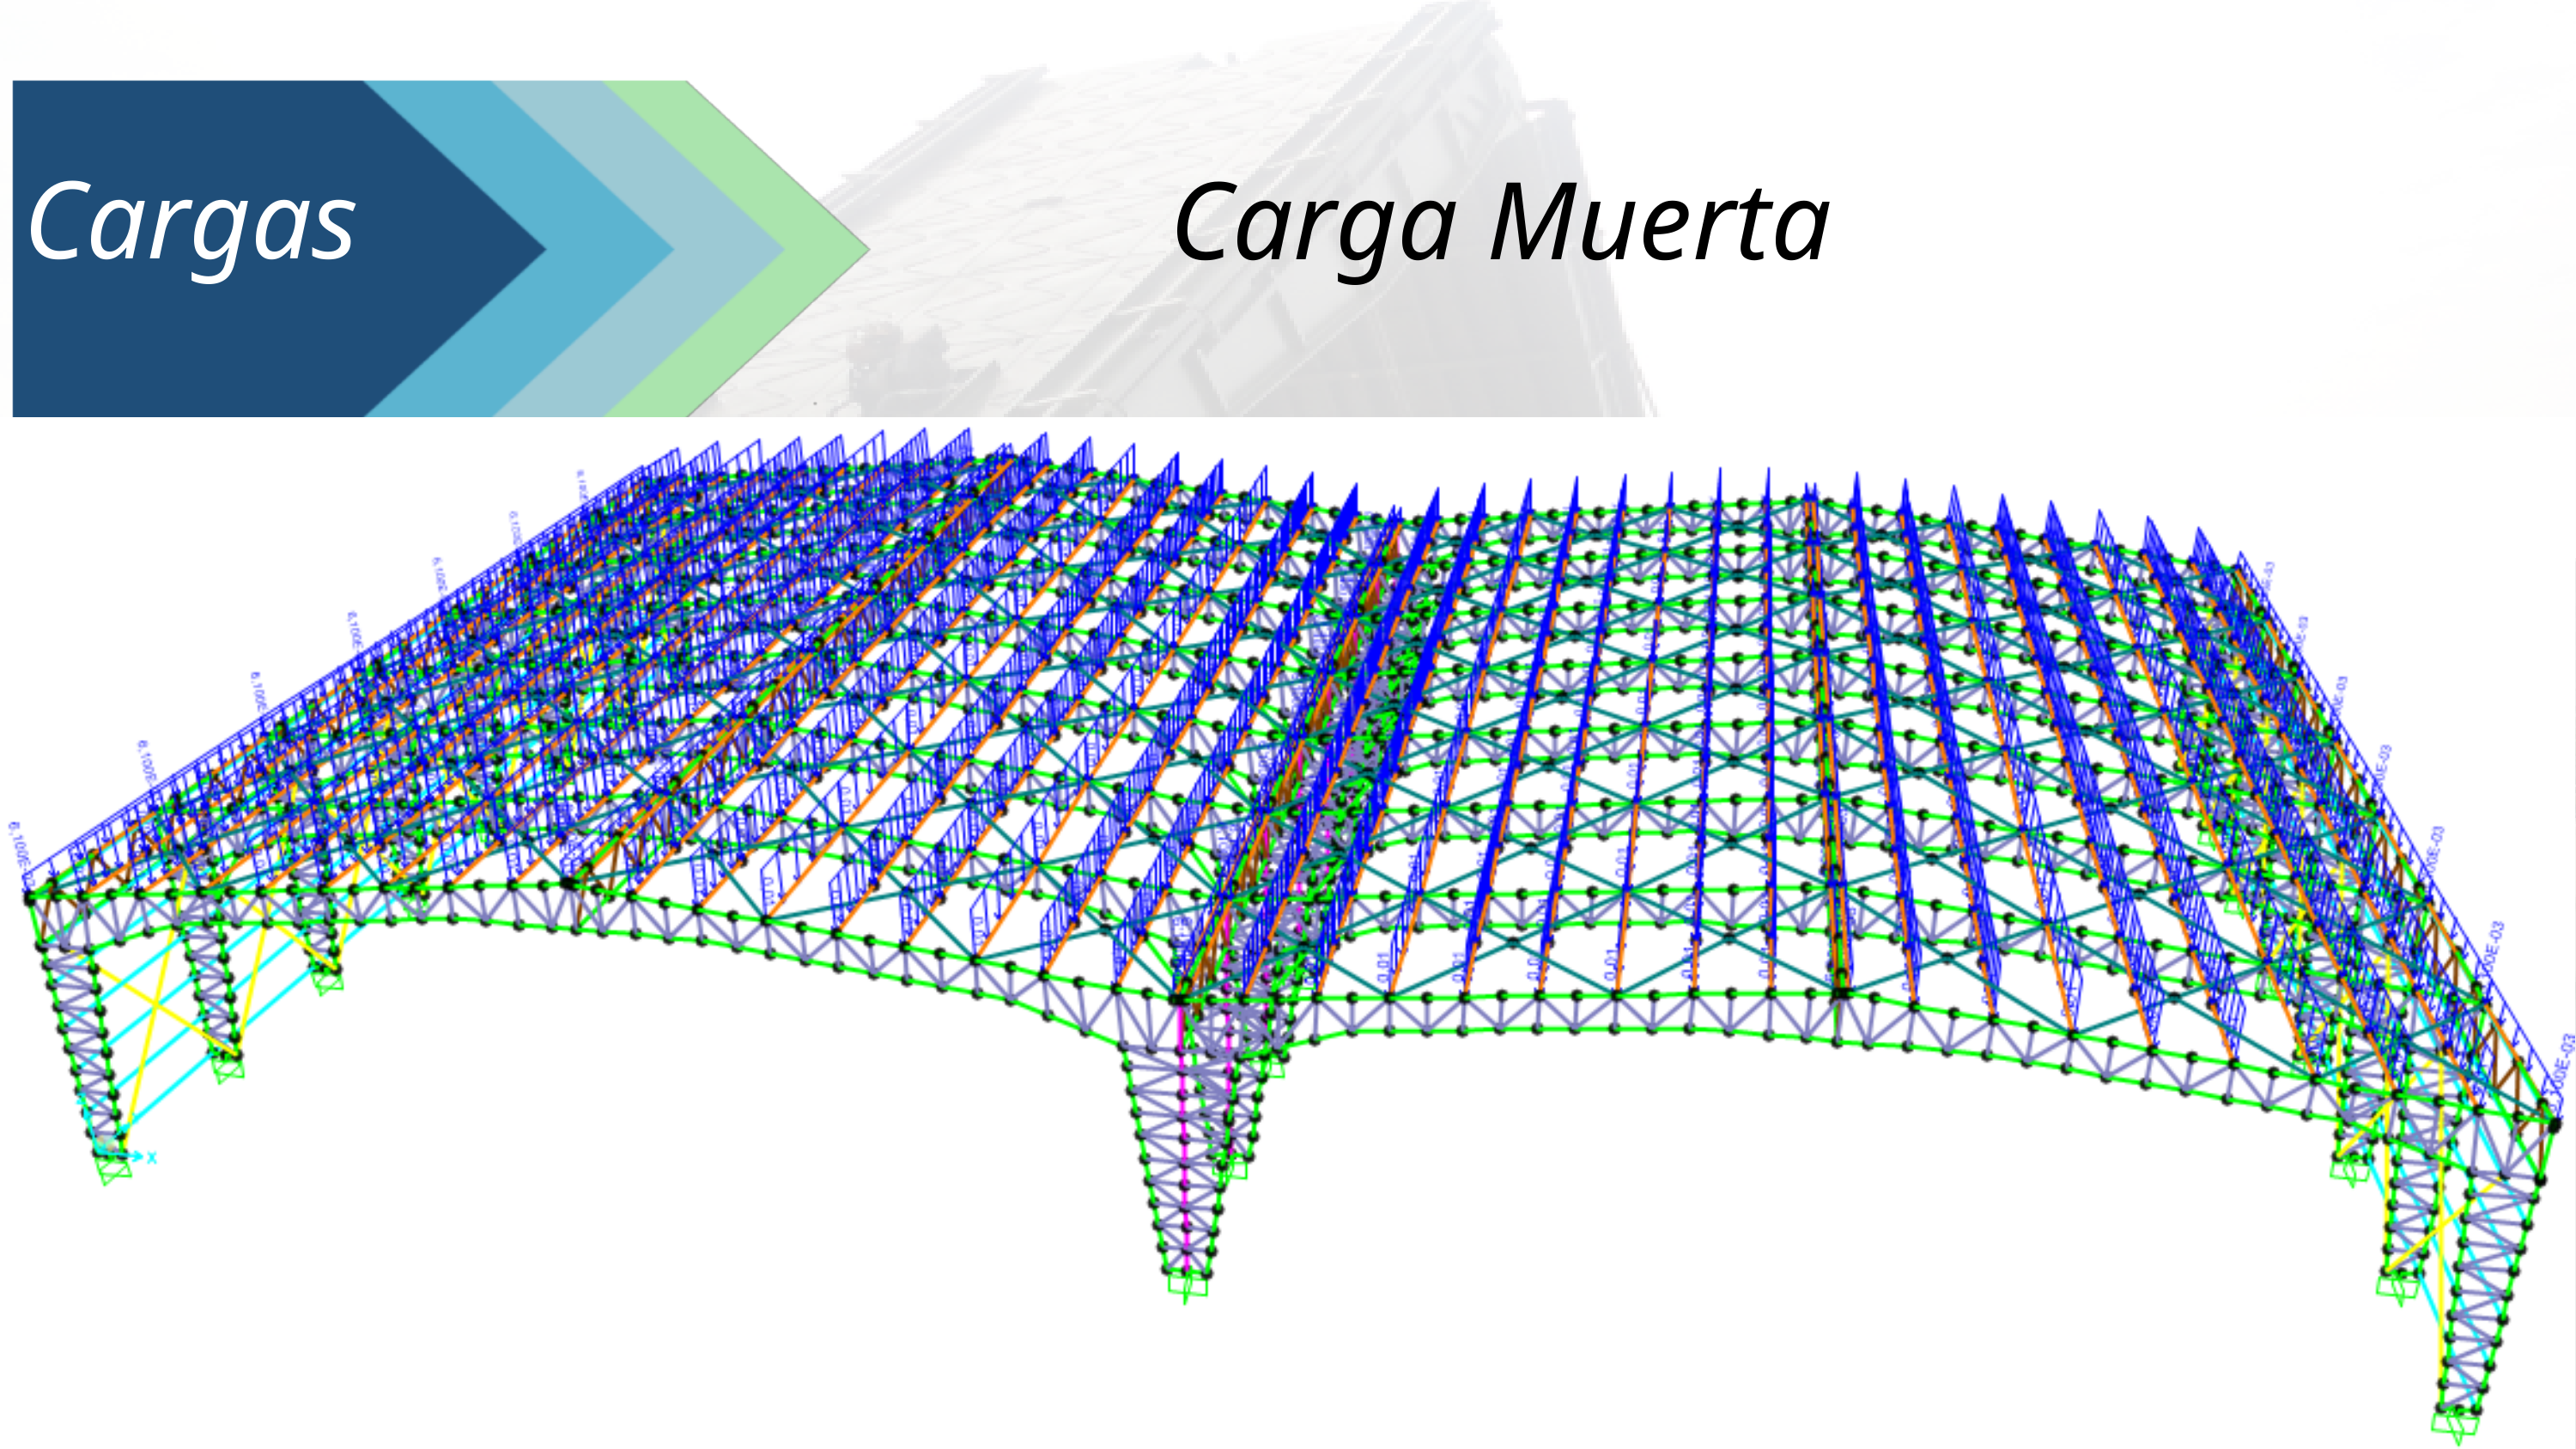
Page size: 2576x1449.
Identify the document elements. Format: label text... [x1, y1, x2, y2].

text_box Cargas [23, 160, 269, 281]
picture [0, 0, 2576, 1449]
text_box Carga Muerta [1170, 161, 1836, 282]
